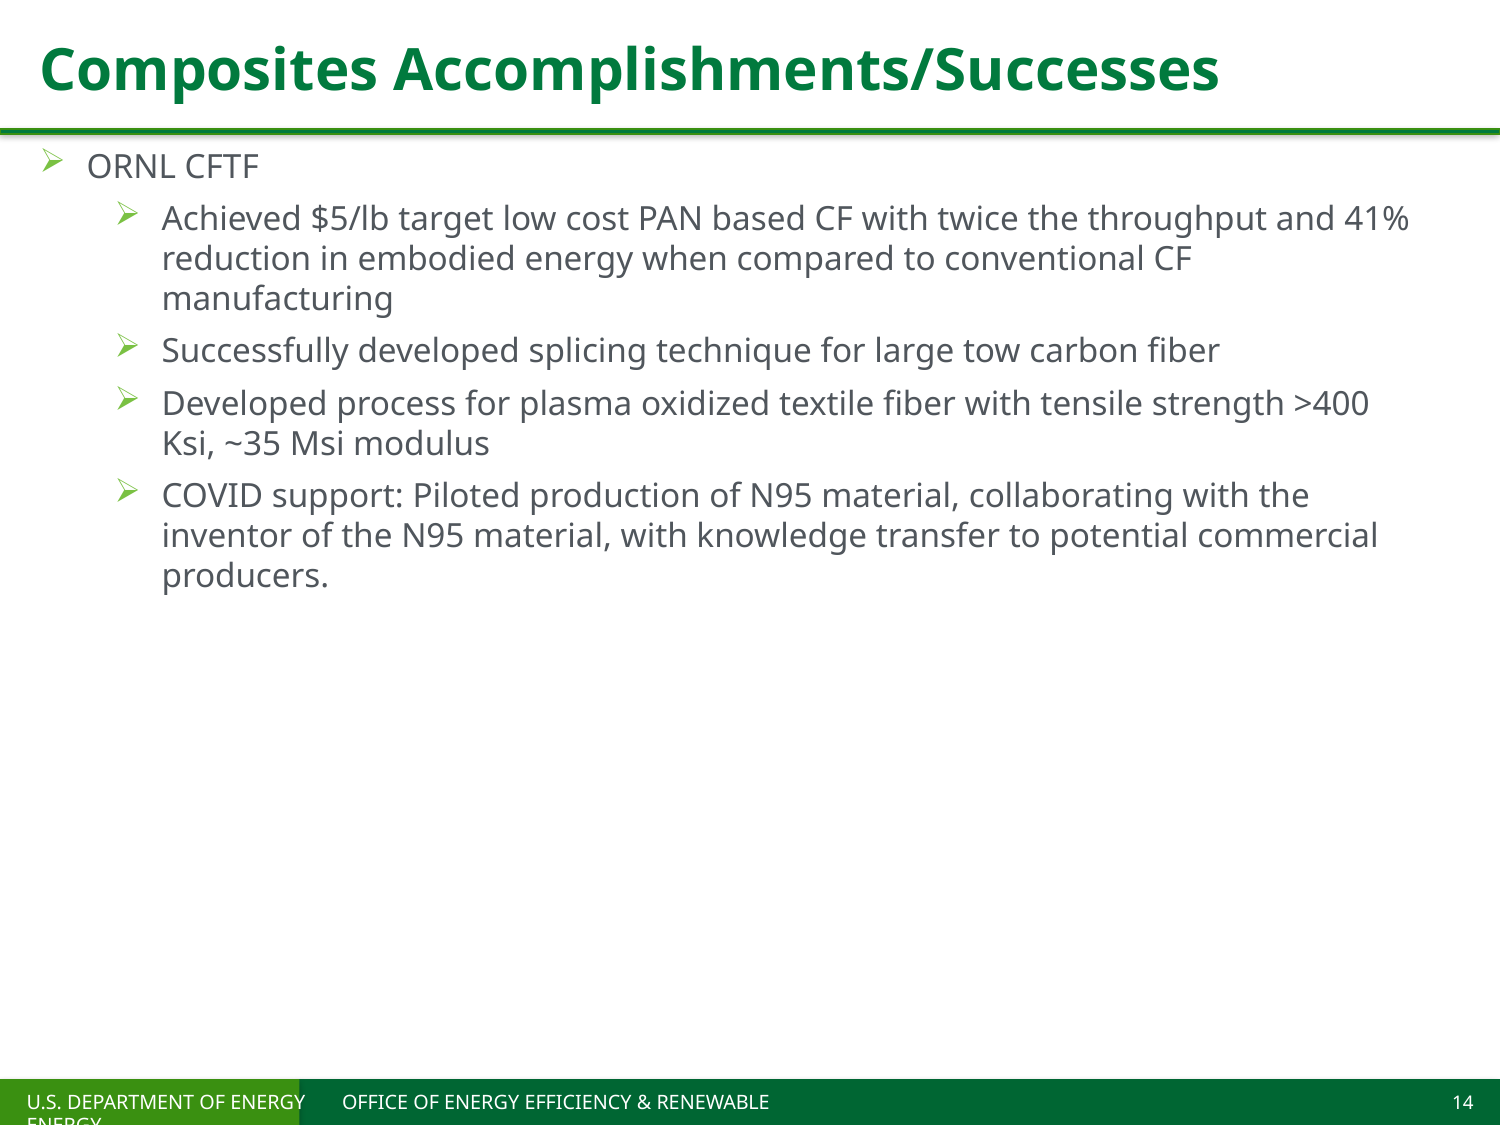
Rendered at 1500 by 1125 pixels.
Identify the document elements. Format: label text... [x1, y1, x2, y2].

title Composites Accomplishments/Successes [24, 0, 1475, 134]
text_box ORNL CFTF Achieved $5/lb target low cost PAN based CF with twice the throughput and 41% reduction in embodied energy when compared to conventional CF manufacturing Successfully developed splicing technique for large tow carbon fiber Developed process for plasma oxidized textile fiber with tensile strength >400 Ksi, ~35 Msi modulus COVID support: Piloted production of N95 material, collaborating with the inventor of the N95 material, with knowledge transfer to potential commercial producers. [24, 137, 1438, 707]
